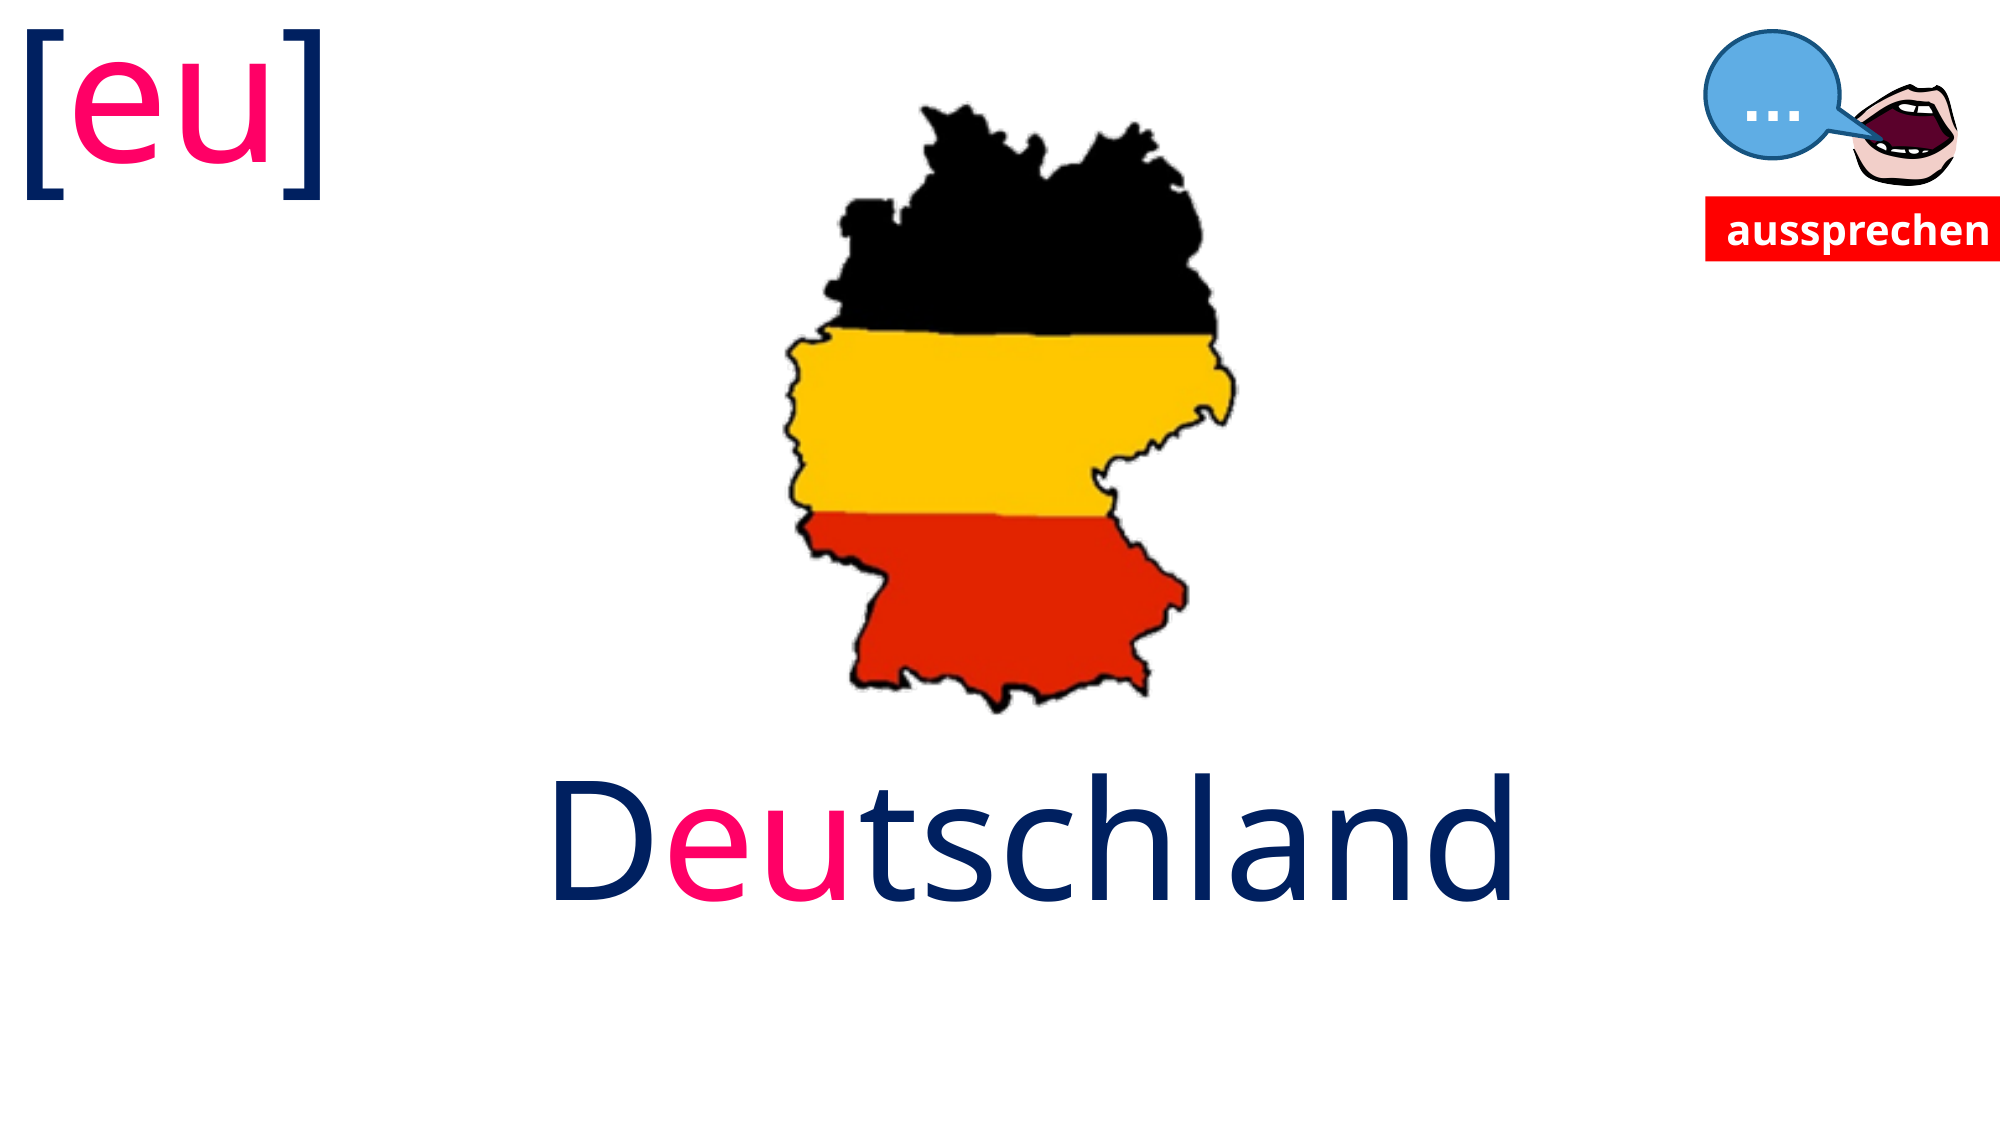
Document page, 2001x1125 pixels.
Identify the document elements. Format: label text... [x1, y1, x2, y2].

text_box Deutschland [262, 726, 1803, 1030]
picture [691, 90, 1327, 726]
title aussprechen [1726, 191, 2000, 273]
text_box [eu] [0, 0, 634, 207]
text_box … [1703, 29, 1847, 161]
text_box [1705, 196, 1726, 262]
picture [1852, 83, 1958, 186]
